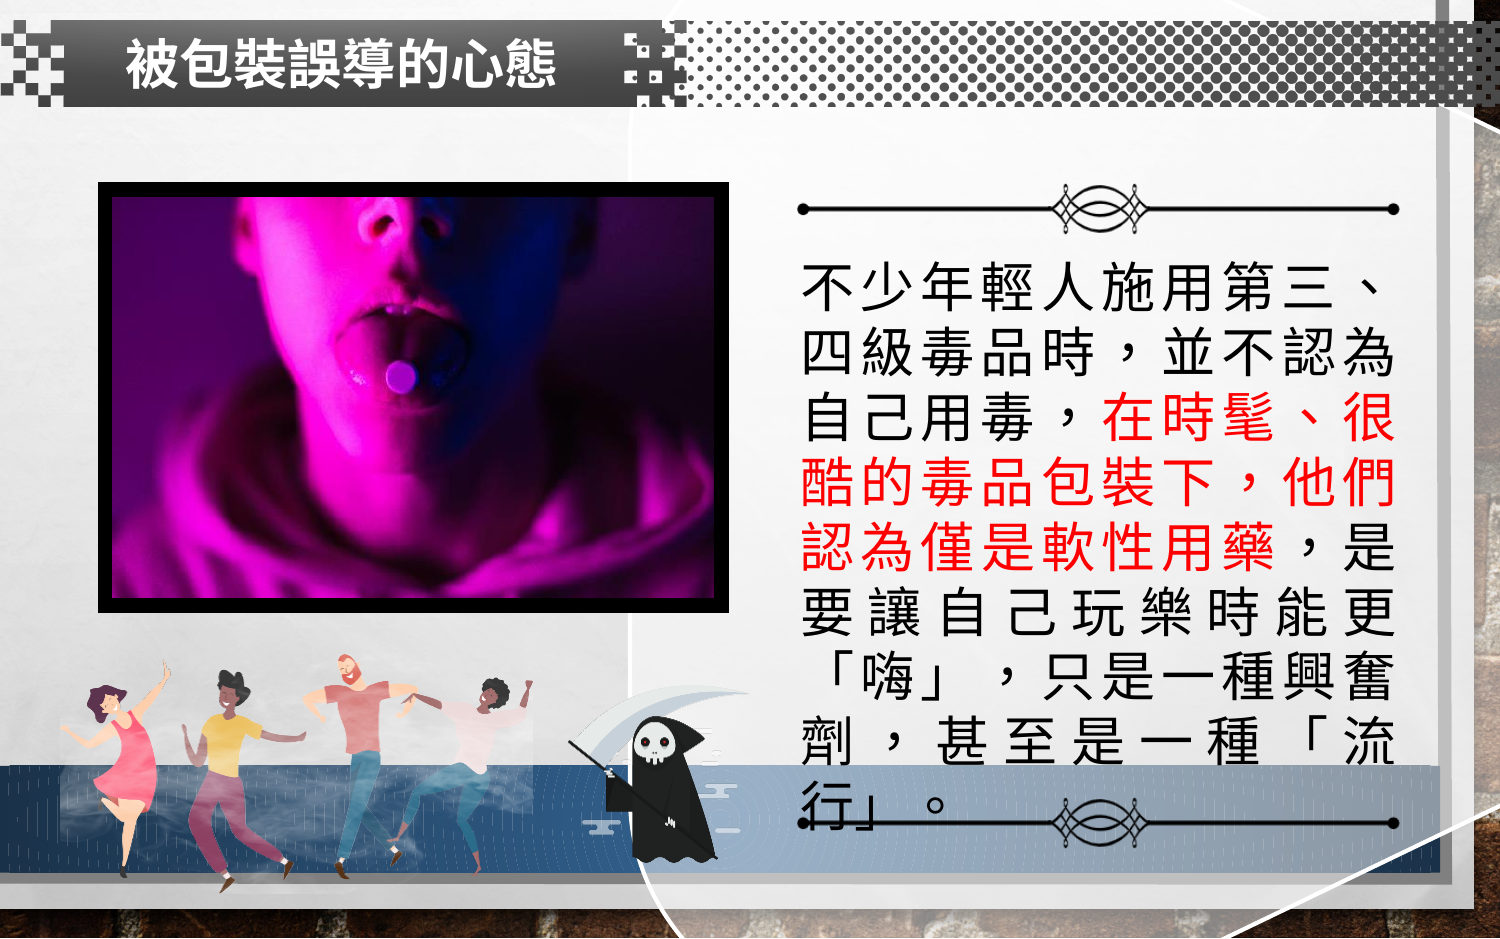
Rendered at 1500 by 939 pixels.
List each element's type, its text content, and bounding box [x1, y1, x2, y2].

picture [1233, 809, 1500, 938]
picture [567, 685, 750, 863]
picture [0, 0, 1500, 129]
picture [796, 797, 1400, 850]
picture [0, 909, 678, 938]
picture [59, 653, 533, 895]
text_box 不少年輕人施用第三、四級毒品時，並不認為自己用毒，在時髦、很酷的毒品包裝下，他們認為僅是軟性用藥，是要讓自己玩樂時能更「嗨」，只是一種興奮劑，甚至是一種「流行」。 [785, 245, 1412, 846]
picture [796, 183, 1400, 236]
picture [111, 196, 715, 599]
